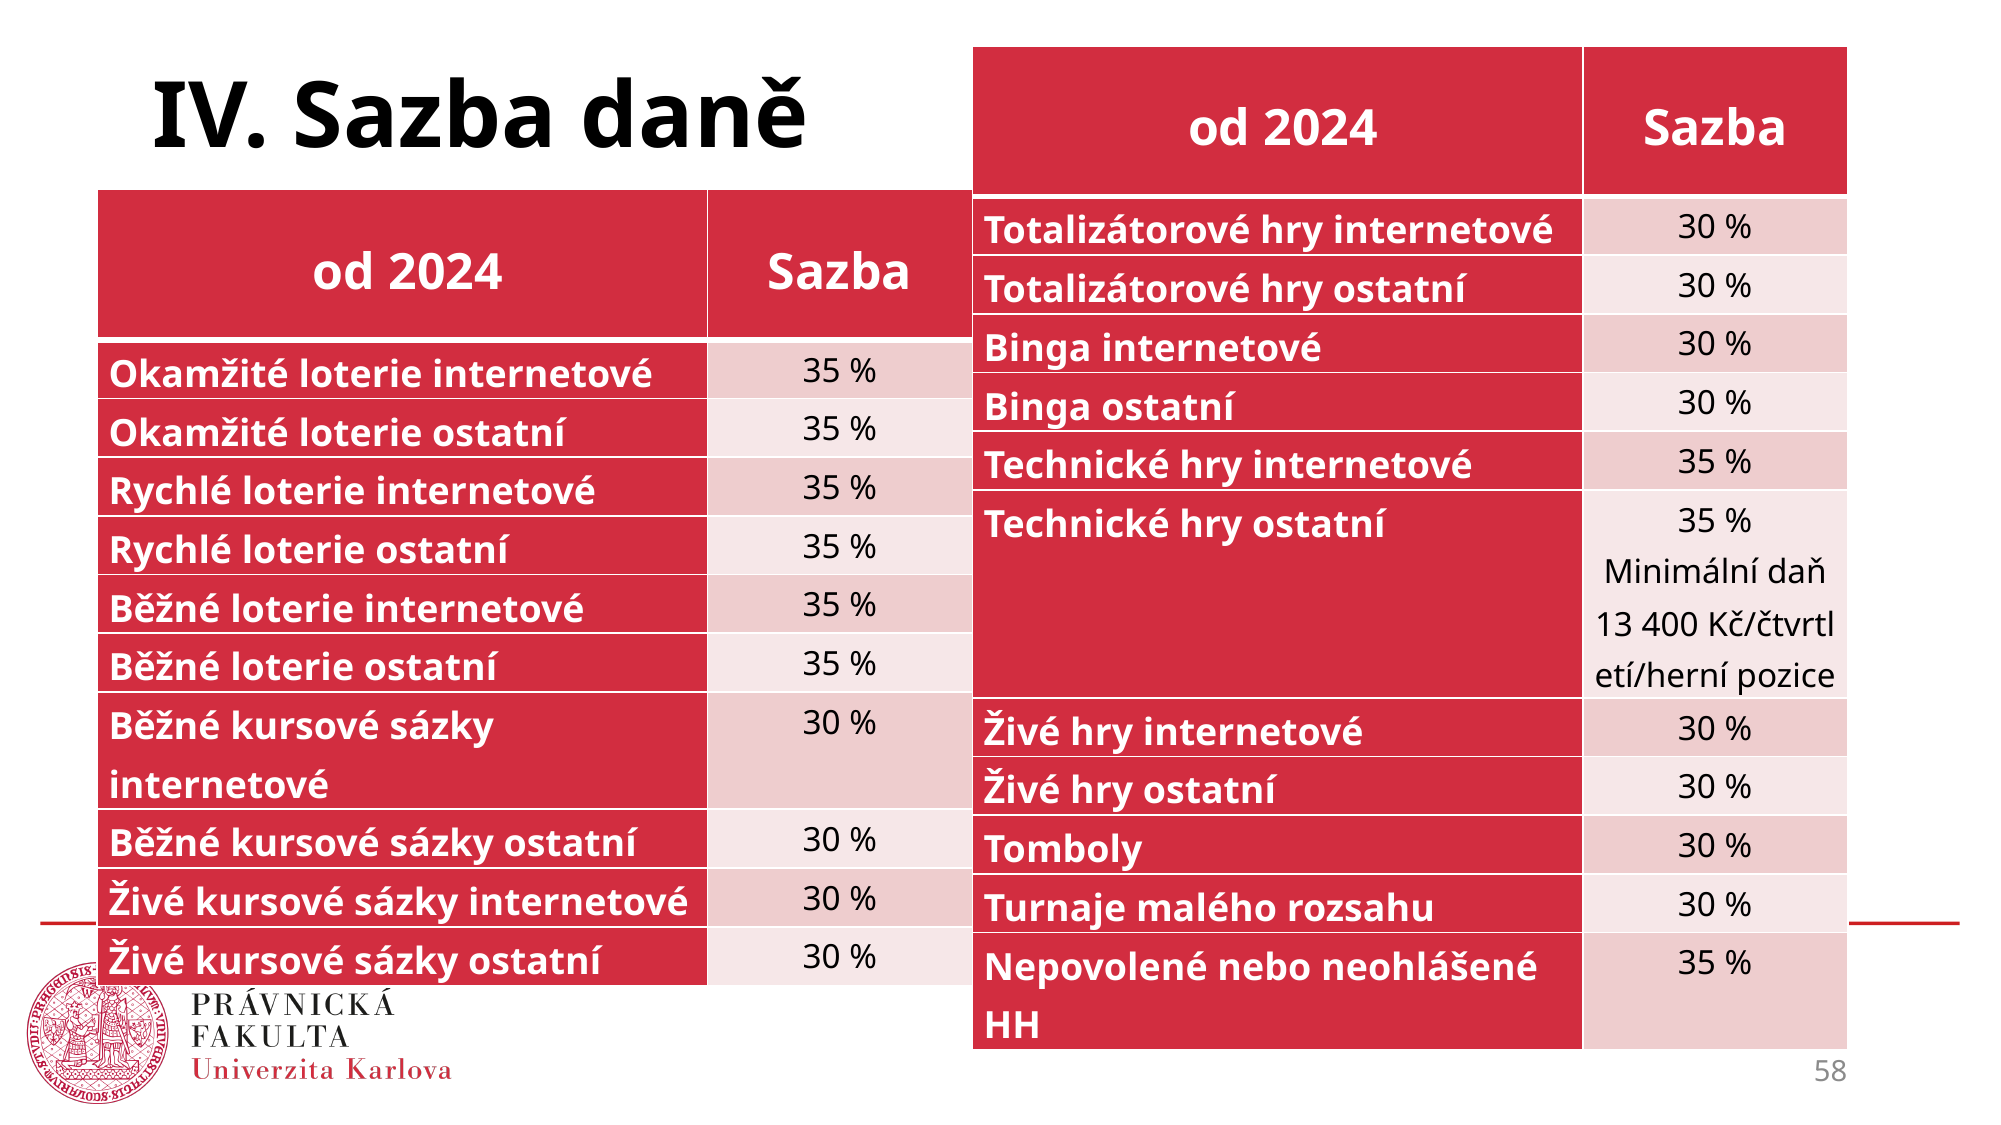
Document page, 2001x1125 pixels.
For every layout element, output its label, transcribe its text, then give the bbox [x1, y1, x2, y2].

table_cell 30 % [1584, 875, 1847, 932]
table_cell Totalizátorové hry internetové [973, 199, 1582, 254]
table_cell Rychlé loterie ostatní [98, 517, 707, 574]
table_cell 30 % [708, 928, 972, 985]
table_cell 35 % [1584, 432, 1847, 489]
table_cell 35 % [708, 575, 972, 632]
table_cell Okamžité loterie ostatní [98, 399, 707, 456]
table_cell 30 % [1584, 373, 1847, 430]
table_cell 35 % [708, 343, 972, 398]
table_cell 30 % [1584, 199, 1847, 254]
table_cell 30 % [708, 810, 972, 867]
picture [26, 962, 452, 1104]
table_cell Binga internetové [973, 315, 1582, 372]
table_cell Běžné loterie ostatní [98, 634, 707, 691]
table_cell Běžné loterie internetové [98, 575, 707, 632]
title IV. Sazba daně [137, 2, 1863, 220]
table_cell Technické hry ostatní [973, 491, 1582, 697]
table_header Sazba [708, 190, 972, 337]
table_cell 30 % [708, 693, 972, 808]
table_cell Binga ostatní [973, 373, 1582, 430]
table_cell 35 % [708, 399, 972, 456]
table_cell Okamžité loterie internetové [98, 343, 707, 398]
table_cell 35 % [1584, 933, 1847, 1049]
table_cell 30 % [1584, 256, 1847, 313]
slide_number 58 [1412, 1042, 1863, 1103]
table_cell Totalizátorové hry ostatní [973, 256, 1582, 313]
table_cell Živé kursové sázky internetové [98, 869, 707, 926]
table_cell 30 % [708, 869, 972, 926]
table_cell 35 % [708, 517, 972, 574]
table_cell Živé kursové sázky ostatní [98, 928, 707, 985]
table_cell Nepovolené nebo neohlášené HH [973, 933, 1582, 1049]
table_cell Běžné kursové sázky internetové [98, 693, 707, 808]
table_cell Turnaje malého rozsahu [973, 875, 1582, 932]
table_header od 2024 [973, 47, 1582, 194]
table_cell 30 % [1584, 816, 1847, 873]
table_header Sazba [1584, 47, 1847, 194]
table_cell 35 % Minimální daň 13 400 Kč/čtvrtletí/herní pozice [1584, 491, 1847, 697]
table_cell 30 % [1584, 699, 1847, 756]
table_cell 30 % [1584, 757, 1847, 814]
table_cell 30 % [1584, 315, 1847, 372]
table_cell Technické hry internetové [973, 432, 1582, 489]
table_cell Živé hry ostatní [973, 757, 1582, 814]
table_cell Živé hry internetové [973, 699, 1582, 756]
table_cell Rychlé loterie internetové [98, 458, 707, 515]
table_cell Běžné kursové sázky ostatní [98, 810, 707, 867]
table_cell Tomboly [973, 816, 1582, 873]
table_cell 35 % [708, 634, 972, 691]
table_header od 2024 [98, 190, 707, 337]
table_cell 35 % [708, 458, 972, 515]
